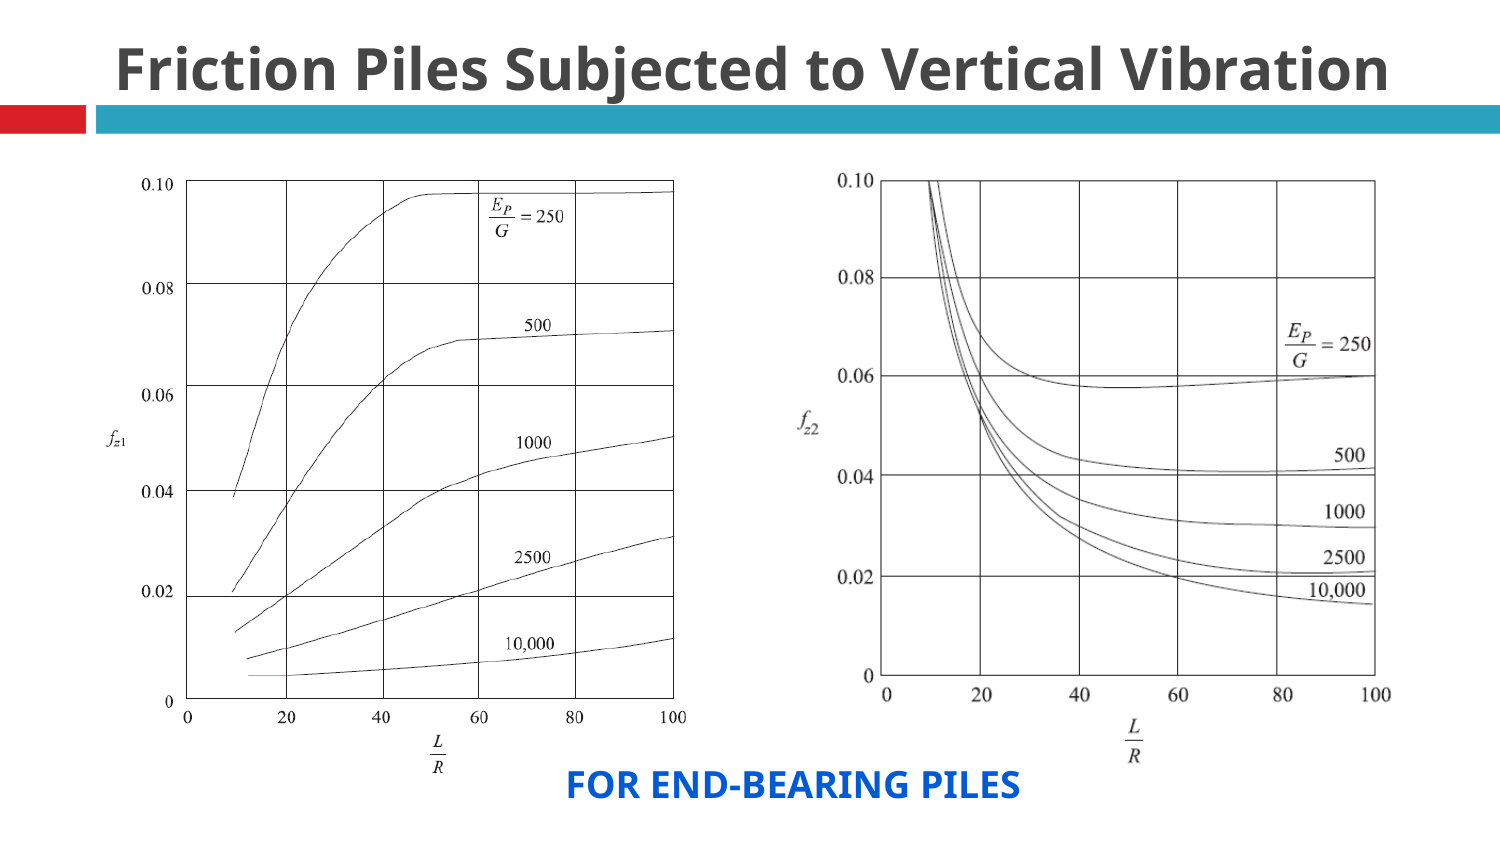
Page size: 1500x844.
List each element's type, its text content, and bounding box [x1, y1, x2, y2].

text_box for end-bearing piles [550, 754, 1037, 814]
picture [0, 104, 1500, 136]
title Friction Piles Subjected to Vertical Vibration [99, 9, 1438, 110]
picture [777, 159, 1415, 775]
picture [99, 170, 713, 785]
